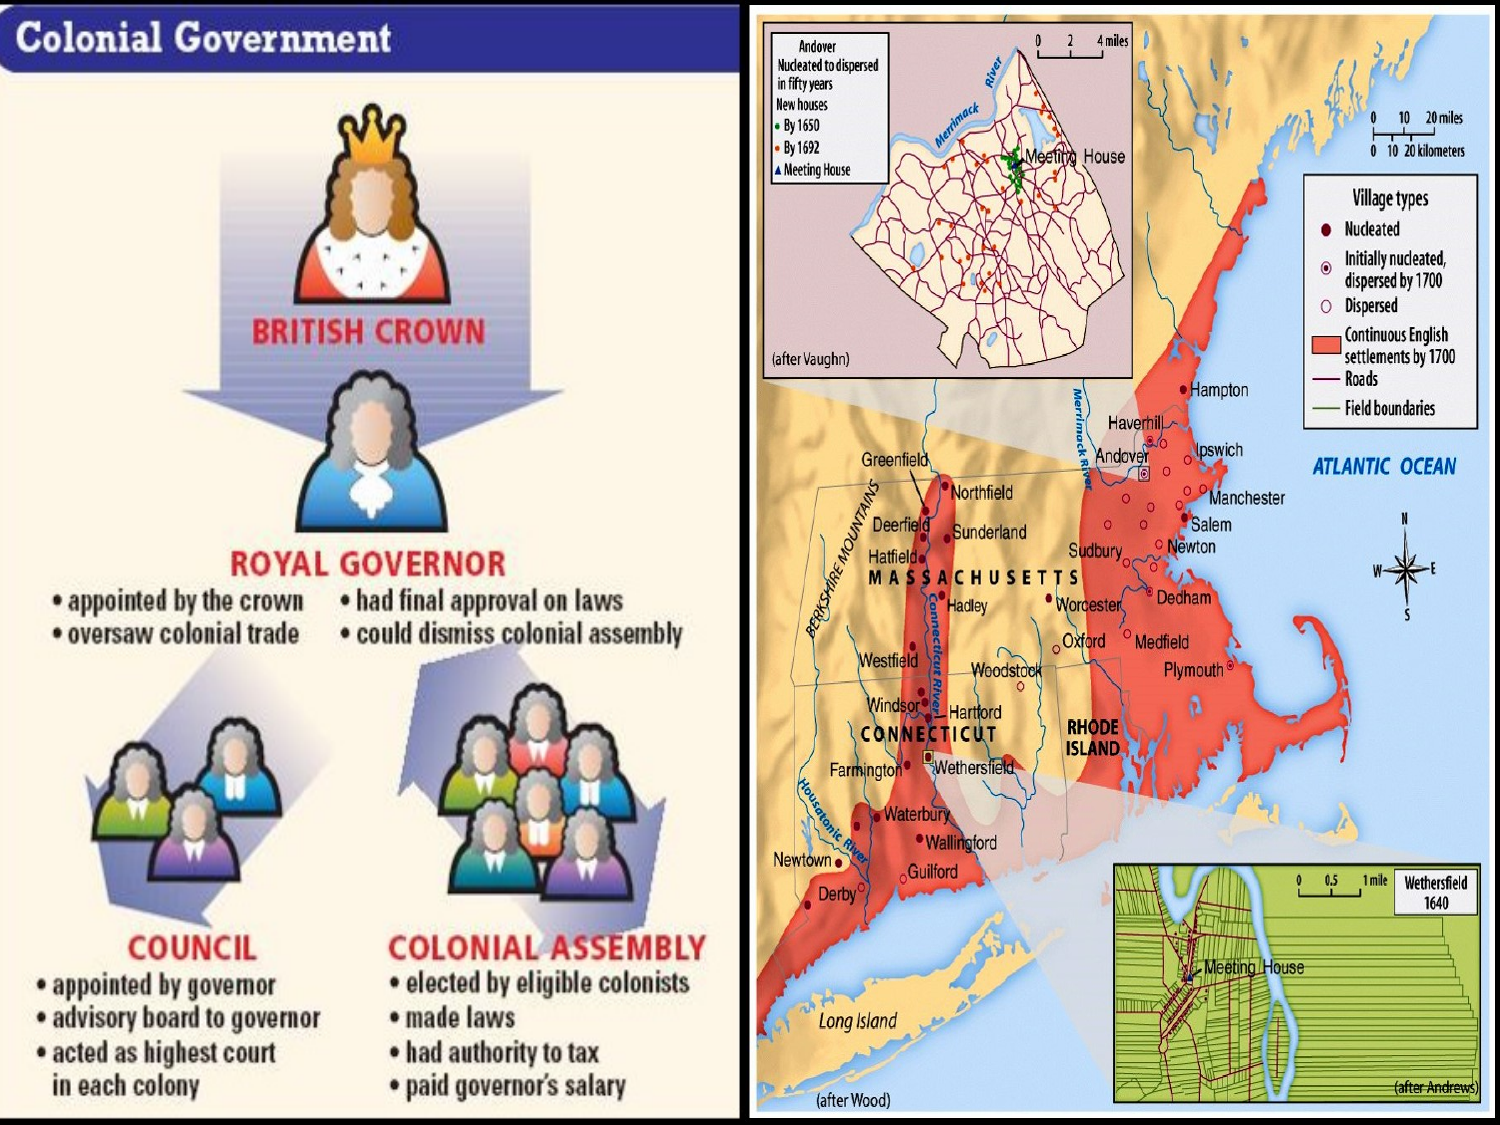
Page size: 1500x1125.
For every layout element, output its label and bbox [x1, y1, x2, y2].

picture [0, 0, 744, 1125]
list [754, 2, 1498, 1122]
